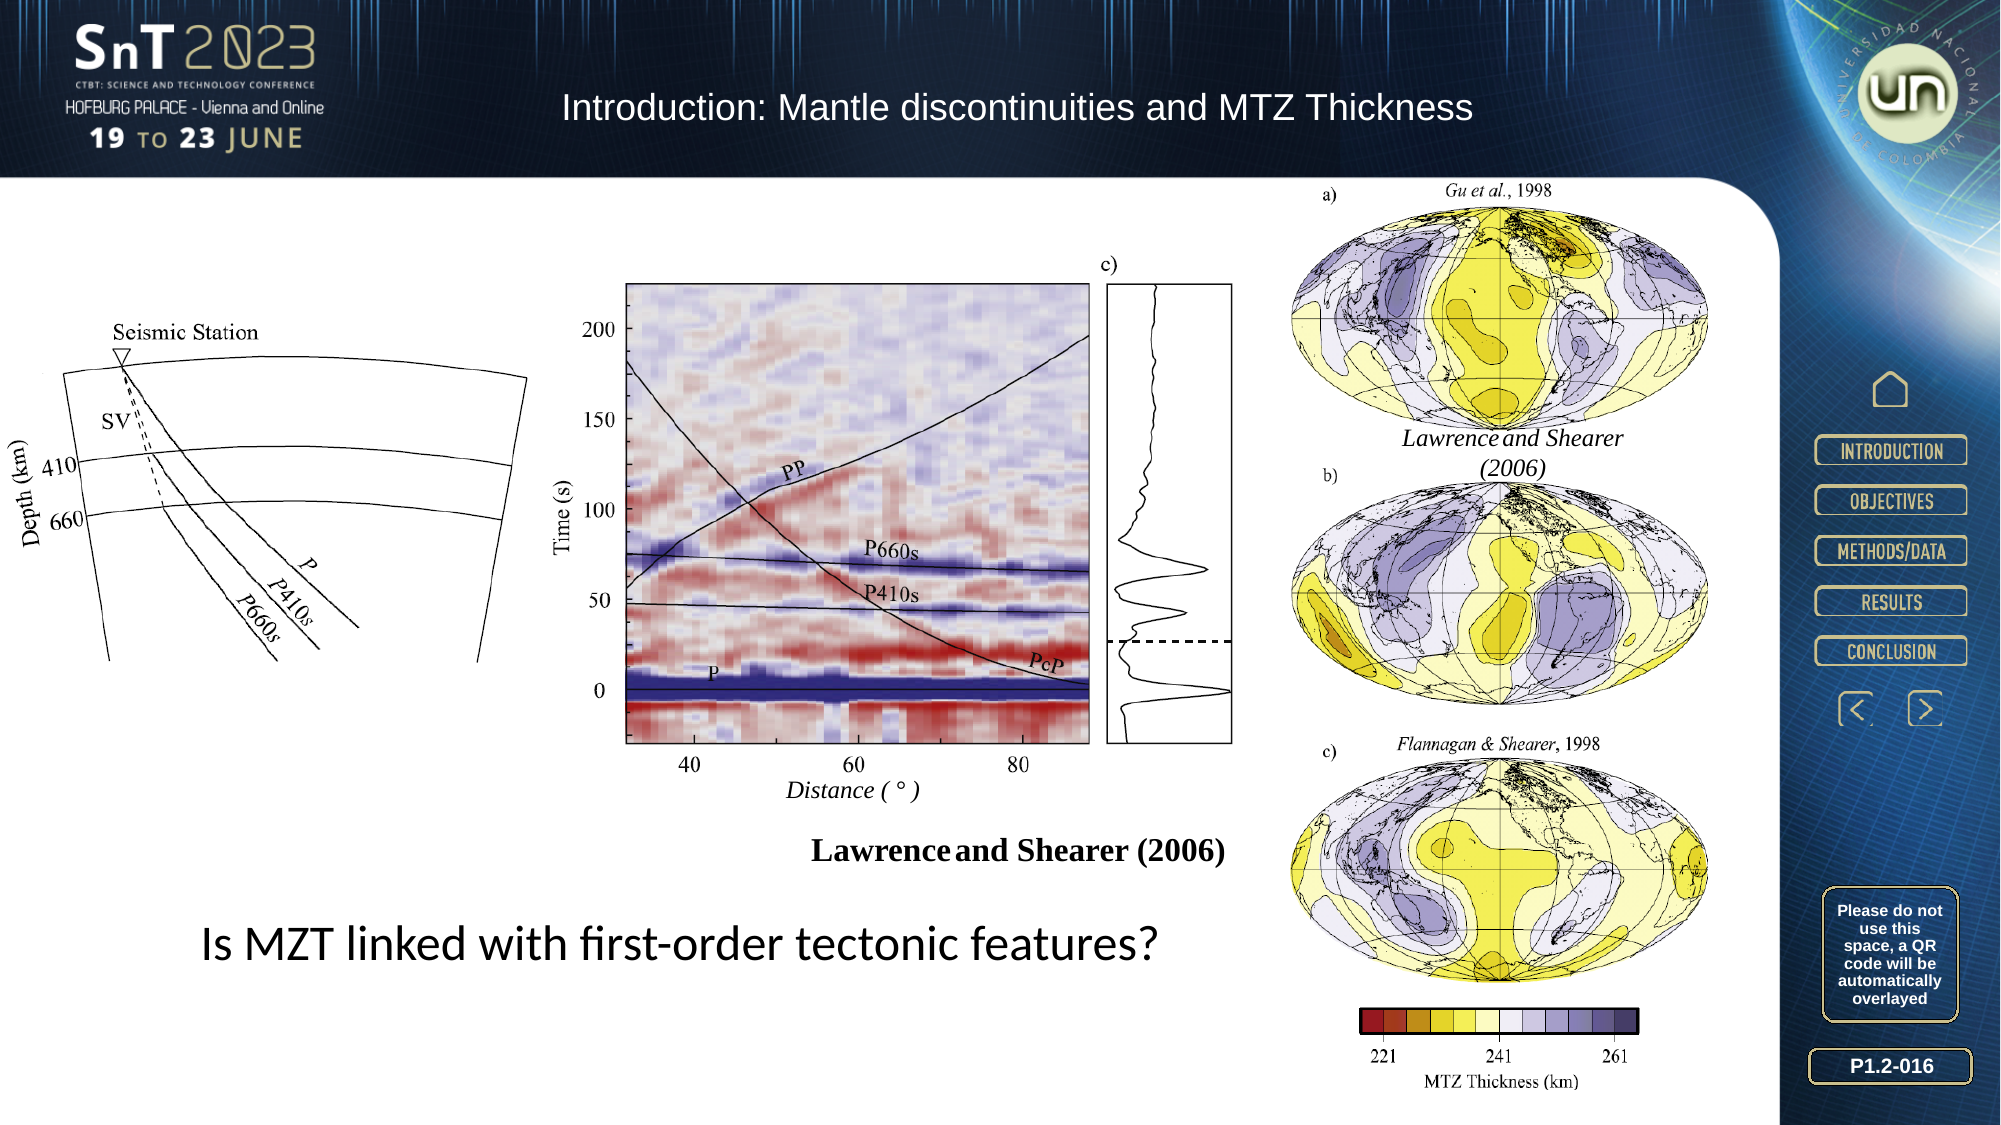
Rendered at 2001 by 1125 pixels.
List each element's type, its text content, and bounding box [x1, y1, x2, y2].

text_box P1.2-016 [1824, 1047, 1960, 1086]
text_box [1289, 181, 1708, 1090]
text_box Introduction: Mantle discontinuities and MTZ Thickness [359, 43, 1676, 136]
picture [0, 0, 2001, 1125]
text_box Please do not use this space, a QR code will be automatically overlayed [1821, 894, 1959, 1017]
text_box Is MZT linked with first-order tectonic features? [54, 909, 1289, 1017]
text_box Lawrence and Shearer (2006) [770, 820, 1268, 876]
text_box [0, 250, 1234, 813]
